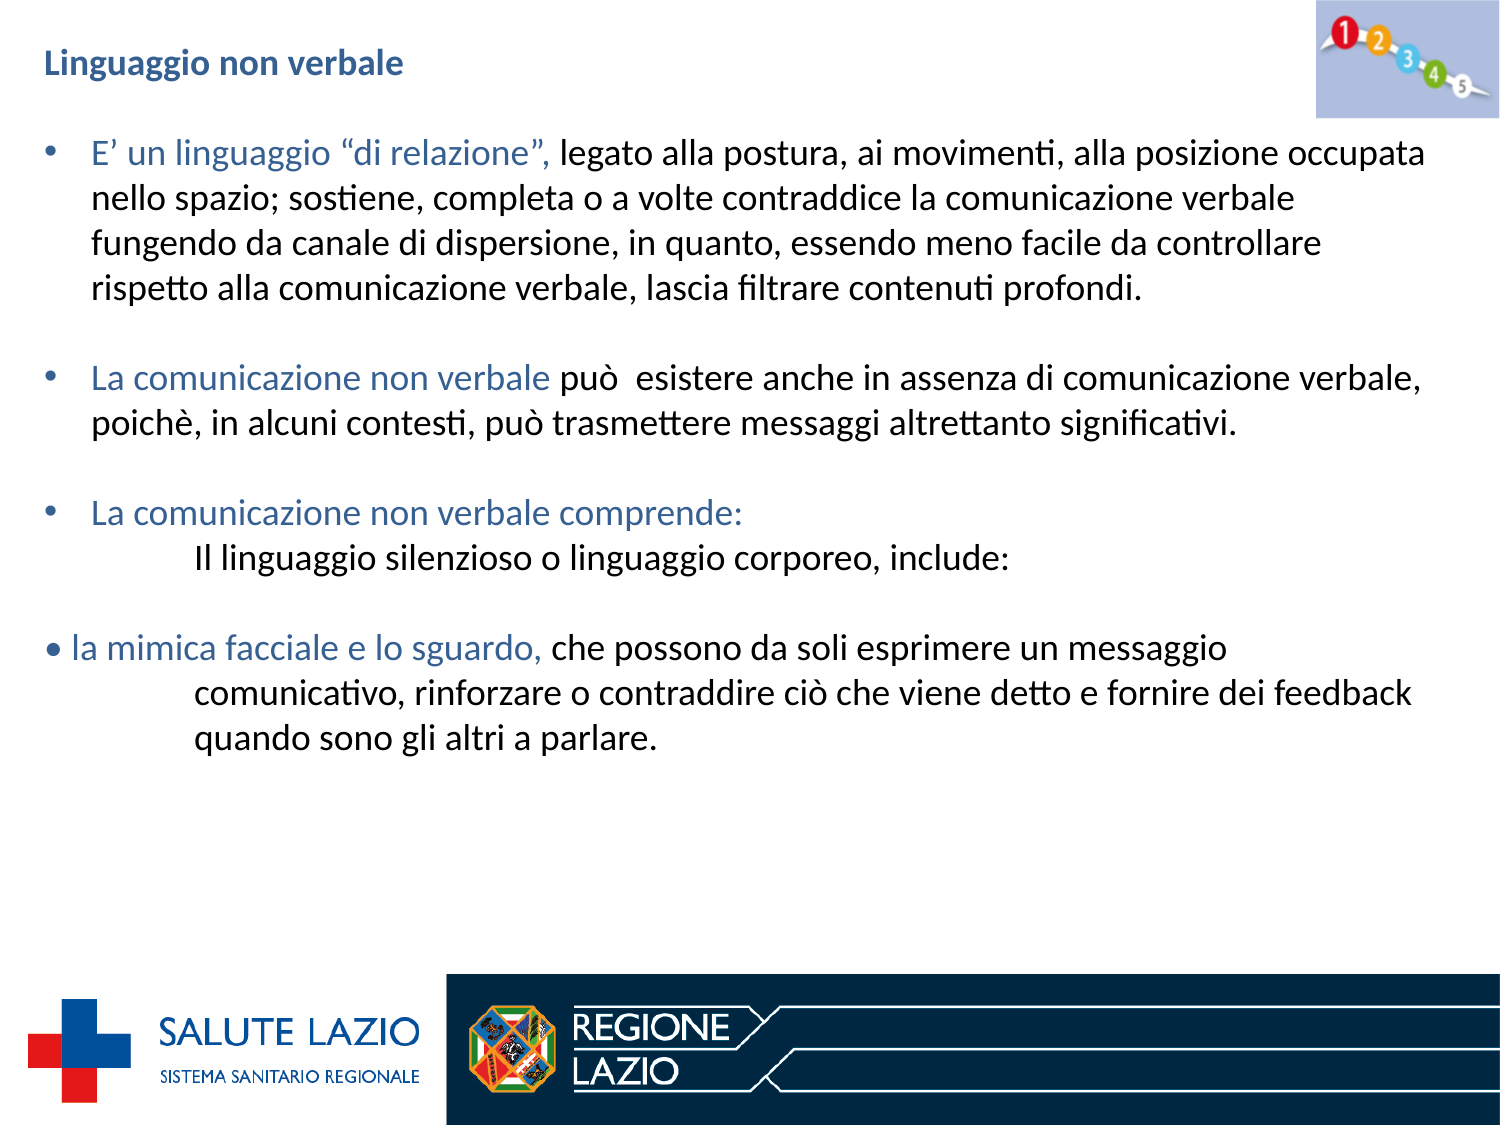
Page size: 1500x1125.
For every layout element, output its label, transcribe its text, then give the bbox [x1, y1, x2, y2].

picture [0, 974, 1500, 1125]
text_box Linguaggio non verbale E’ un linguaggio “di relazione”, legato alla postura, ai movimenti, alla posizione occupata nello spazio; sostiene, completa o a volte contraddice la comunicazione verbale fungendo da canale di dispersione, in quanto, essendo meno facile da controllare rispetto alla comunicazione verbale, lascia filtrare contenuti profondi. La comunicazione non verbale può esistere anche in assenza di comunicazione verbale, poichè, in alcuni contesti, può trasmettere messaggi altrettanto significativi. La comunicazione non verbale comprende: Il linguaggio silenzioso o linguaggio corporeo, include: • la mimica facciale e lo sguardo, che possono da soli esprimere un messaggio comunicativo, rinforzare o contraddire ciò che viene detto e fornire dei feedback quando sono gli altri a parlare. [29, 30, 1500, 811]
picture [1316, 0, 1500, 119]
